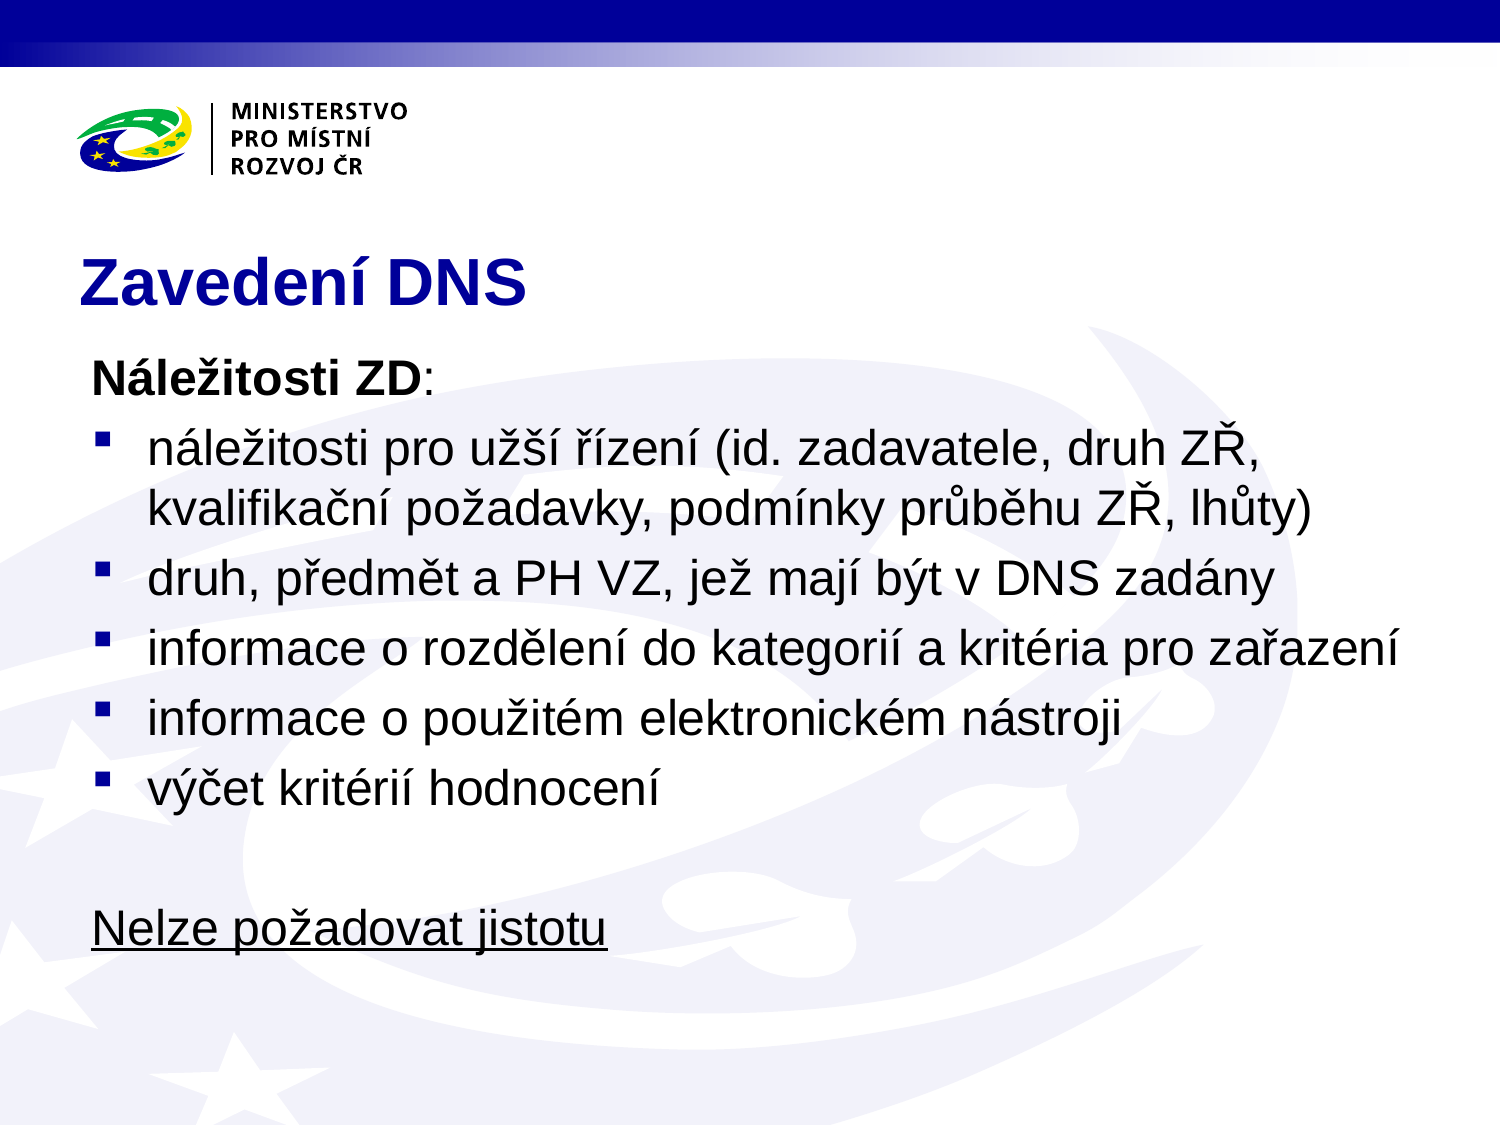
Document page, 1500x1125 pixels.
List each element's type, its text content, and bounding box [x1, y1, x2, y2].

list Náležitosti ZD: náležitosti pro užší řízení (id. zadavatele, druh ZŘ, kvalifikační požadavky, podmínky průběhu ZŘ, lhůty) druh, předmět a PH VZ, jež mají být v DNS zadány informace o rozdělení do kategorií a kritéria pro zařazení informace o použitém elektronickém nástroji výčet kritérií hodnocení Nelze požadovat jistotu [76, 338, 1427, 1059]
title Zavedení DNS [64, 231, 1425, 315]
